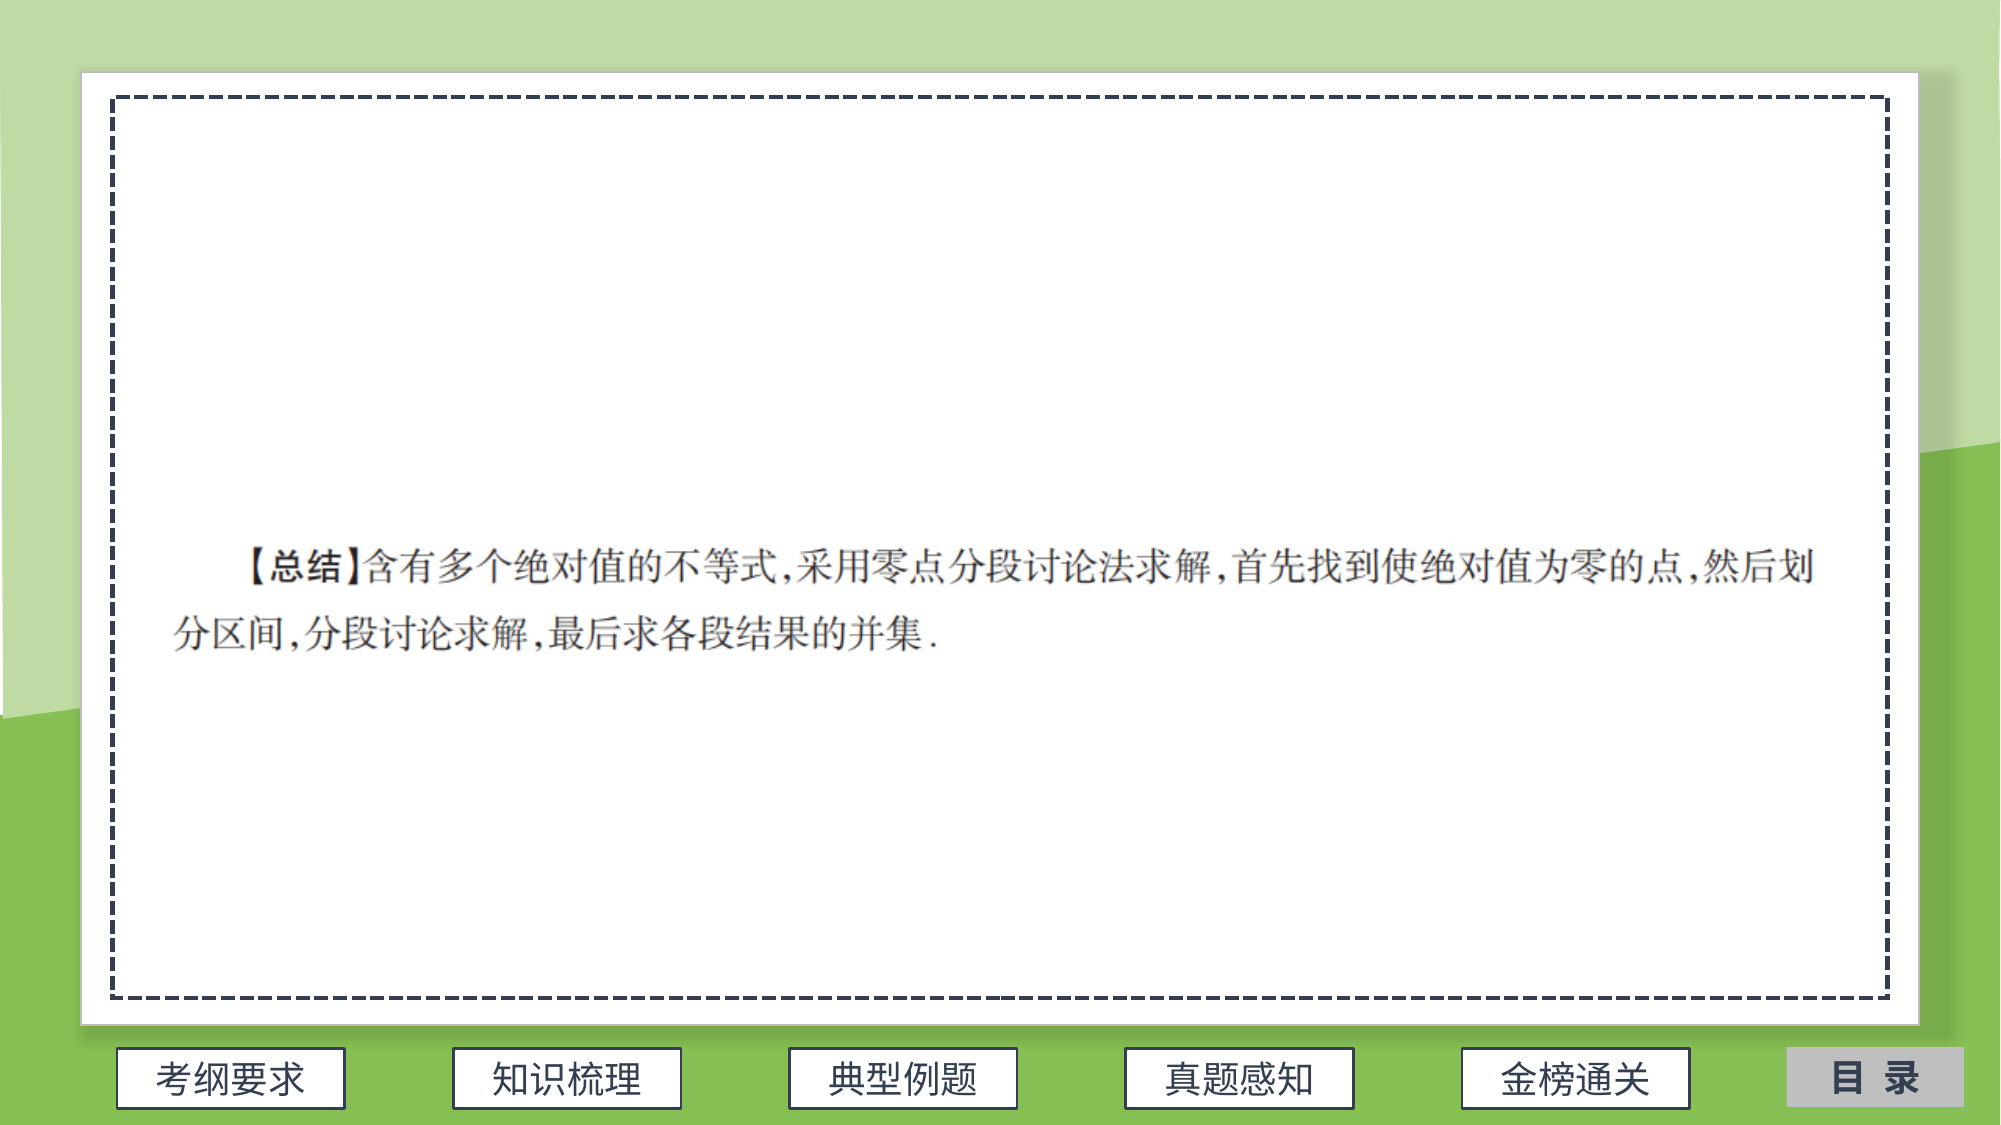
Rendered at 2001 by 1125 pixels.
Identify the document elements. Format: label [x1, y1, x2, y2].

picture [126, 523, 1841, 672]
